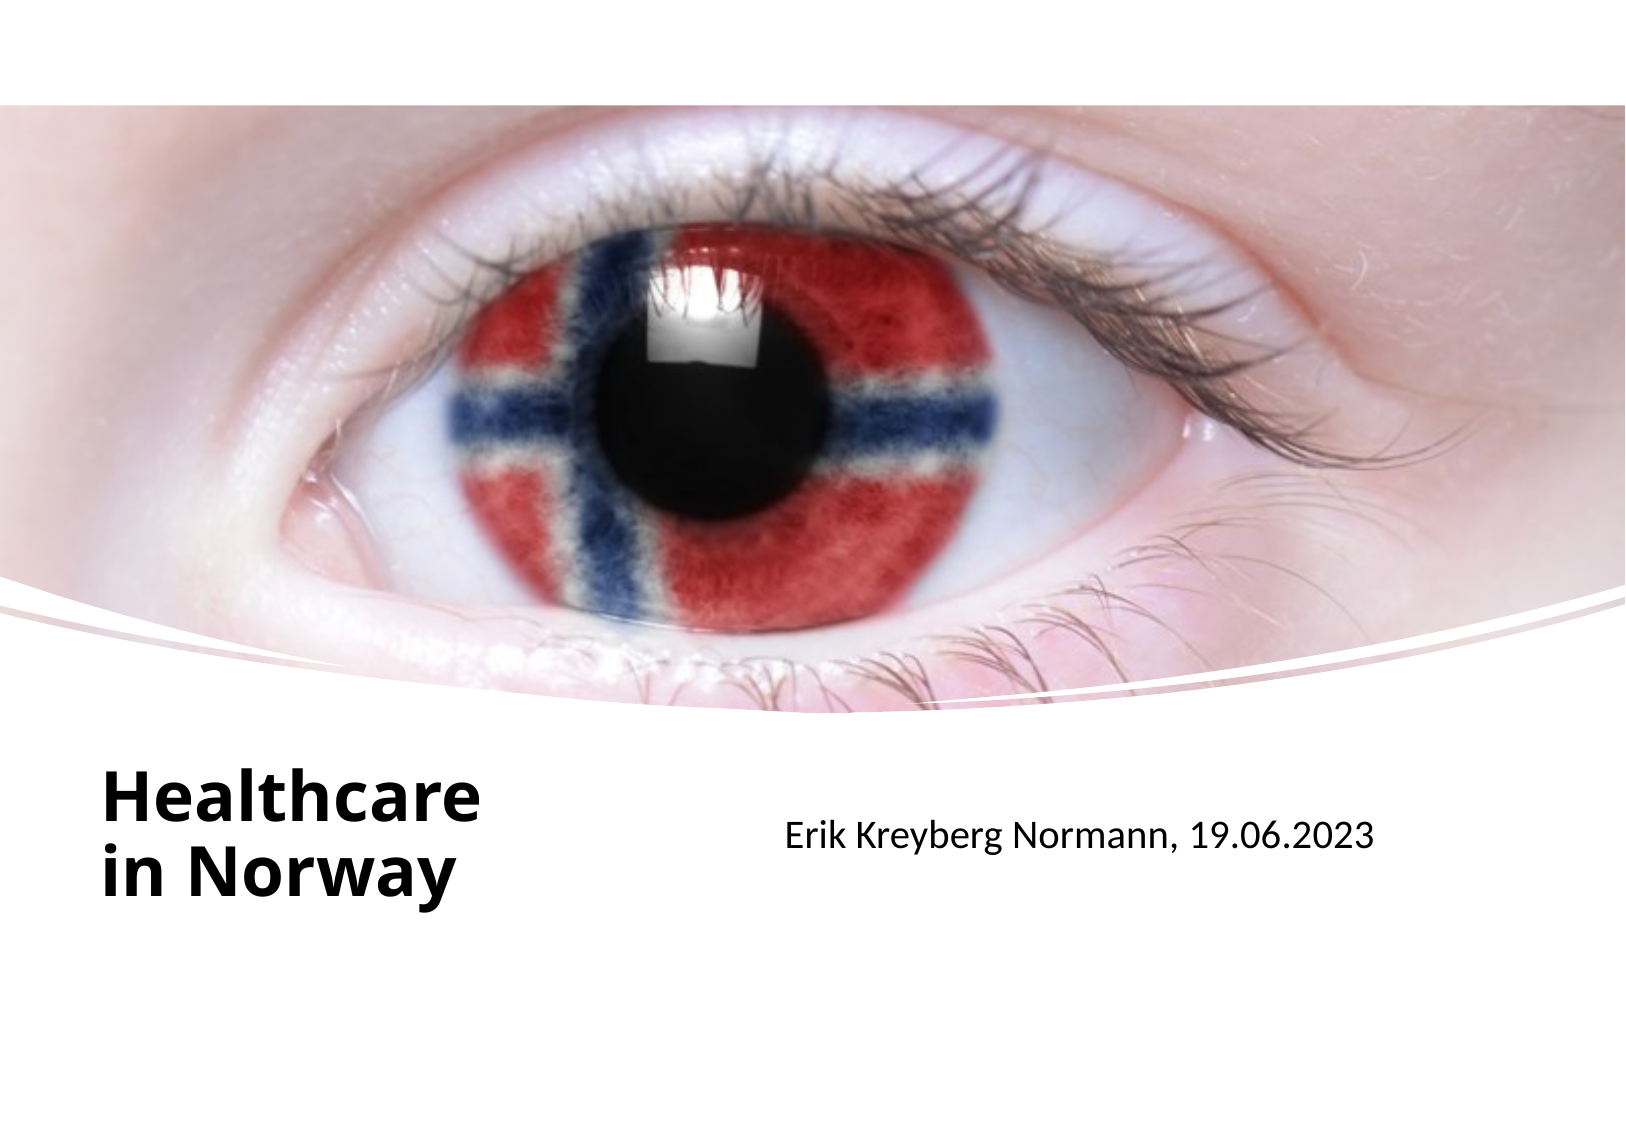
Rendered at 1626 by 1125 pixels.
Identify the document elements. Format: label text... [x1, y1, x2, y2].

title Healthcare in Norway [85, 742, 541, 931]
list Erik Kreyberg Normann, 19.06.2023 [620, 742, 1540, 929]
picture [0, 105, 1625, 713]
